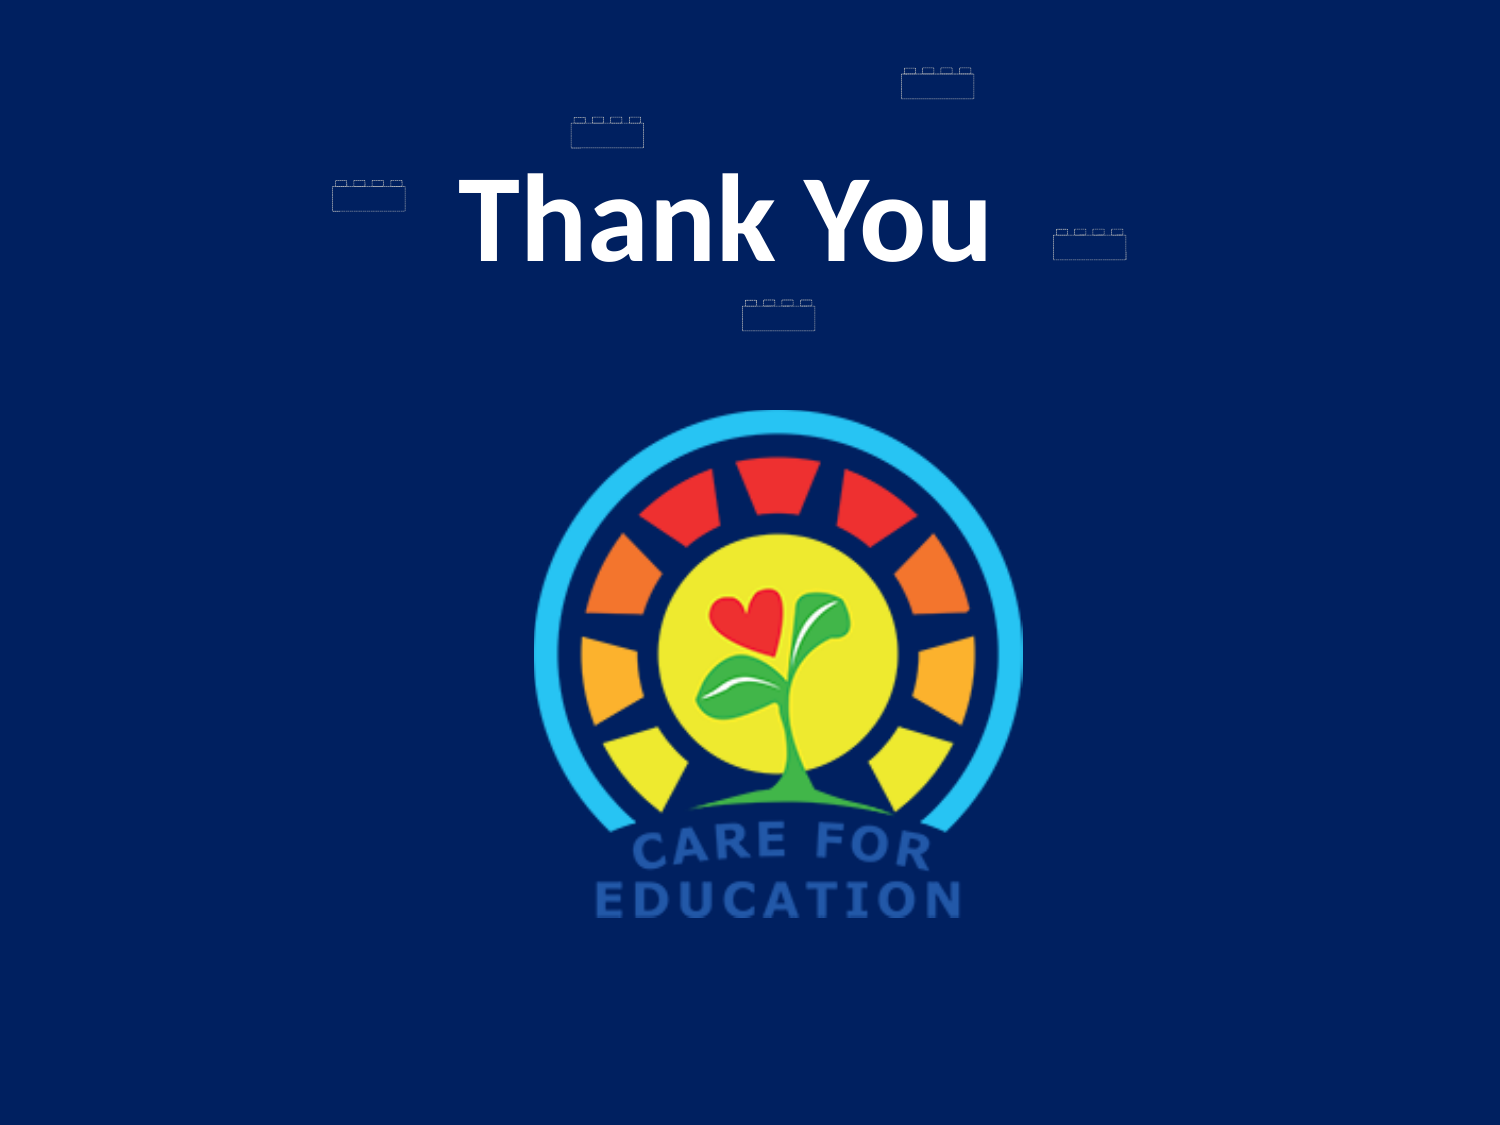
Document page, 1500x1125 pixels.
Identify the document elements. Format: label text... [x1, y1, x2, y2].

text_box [742, 299, 816, 332]
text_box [1053, 228, 1127, 261]
text_box Thank You [327, 164, 1126, 258]
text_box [332, 180, 406, 212]
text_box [901, 67, 975, 99]
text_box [570, 116, 644, 149]
picture [534, 410, 1023, 918]
